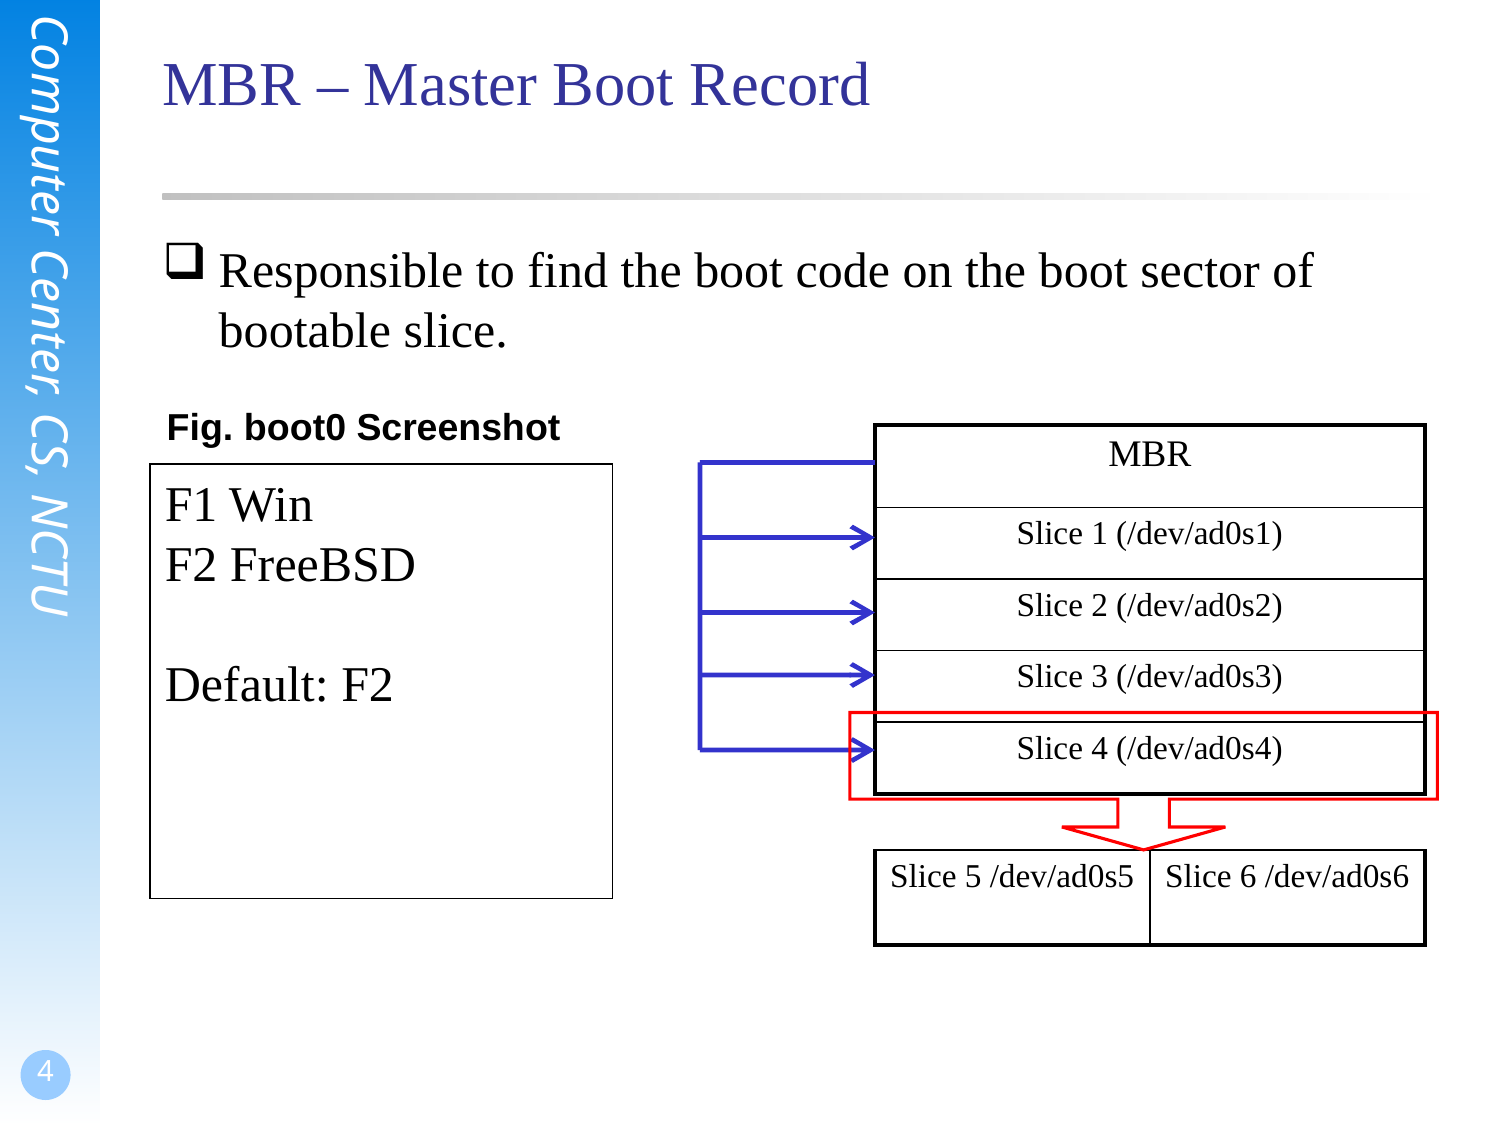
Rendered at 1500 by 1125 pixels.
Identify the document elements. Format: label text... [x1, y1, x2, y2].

text_box Fig. boot0 Screenshot [151, 396, 576, 456]
table_cell Slice 1 (/dev/ad0s1) [877, 508, 1423, 578]
text_box [699, 526, 875, 549]
text_box [849, 712, 1438, 850]
title MBR – Master Boot Record [162, 42, 1438, 231]
text_box F1 Win F2 FreeBSD Default: F2 [149, 463, 613, 899]
list Responsible to find the boot code on the boot sector of bootable slice. [162, 237, 1438, 1000]
table_header MBR [877, 427, 1423, 507]
table_header Slice 6 /dev/ad0s6 [1151, 851, 1423, 943]
table_header Slice 5 /dev/ad0s5 [877, 851, 1149, 943]
table_cell Slice 3 (/dev/ad0s3) [877, 651, 1423, 712]
table_cell Slice 2 (/dev/ad0s2) [877, 580, 1423, 650]
text_box [699, 663, 875, 687]
text_box [699, 601, 875, 624]
